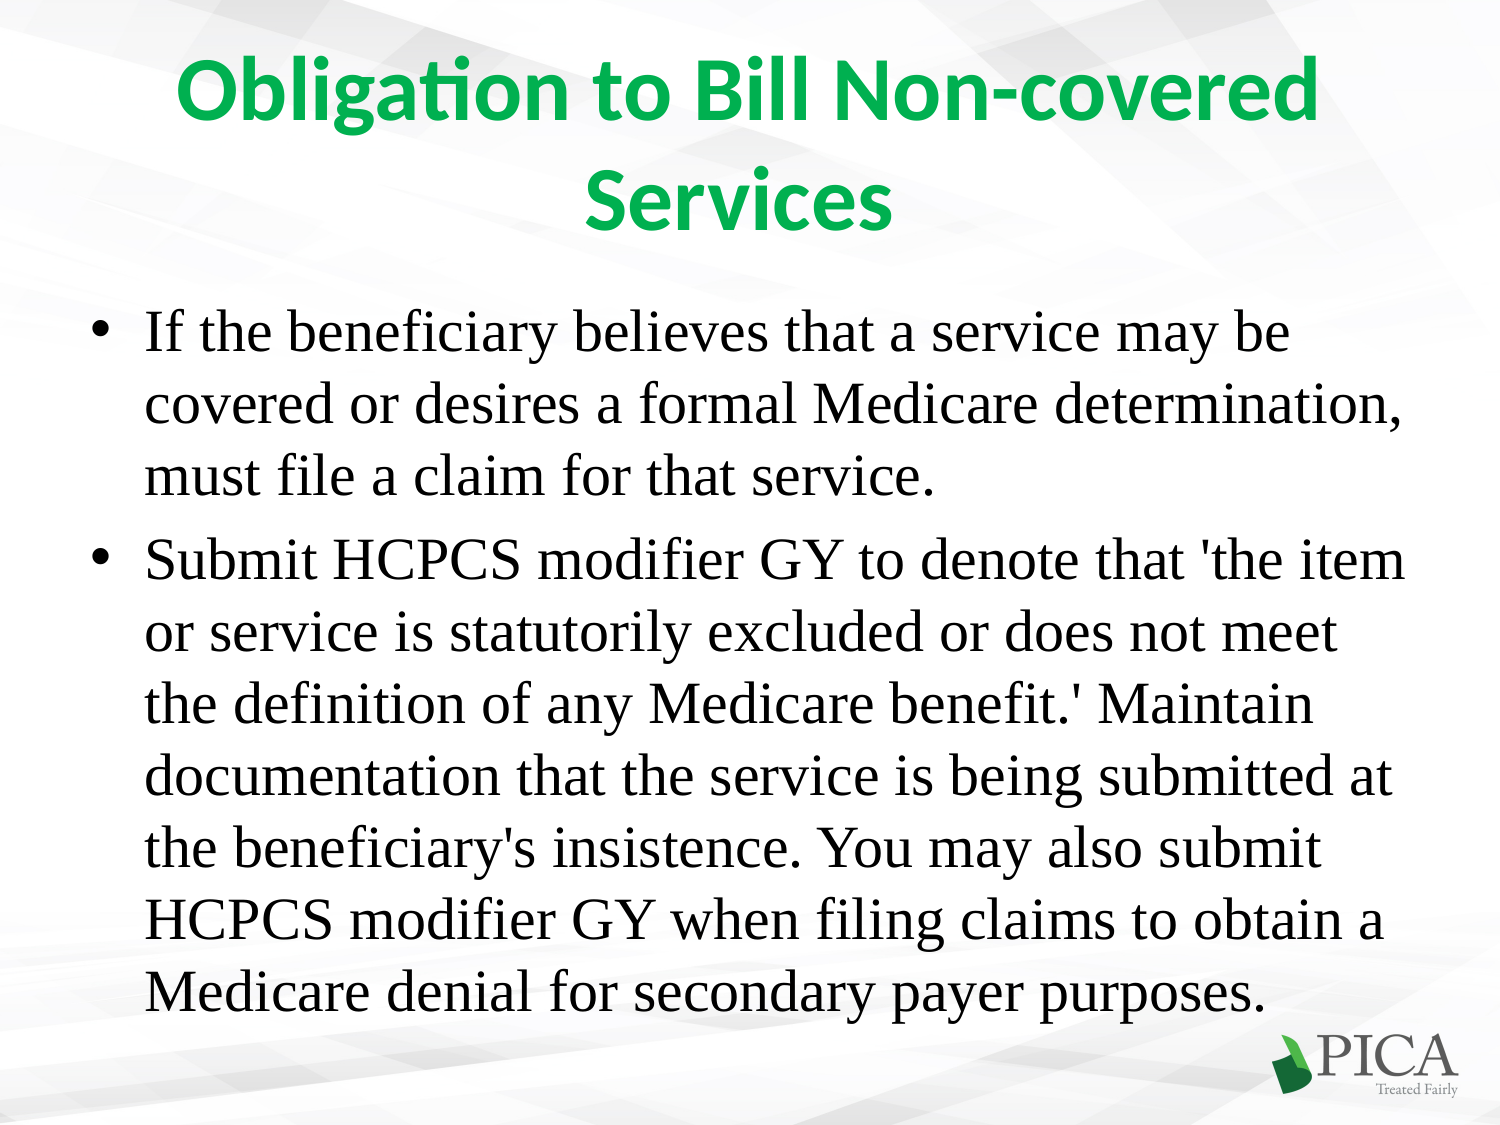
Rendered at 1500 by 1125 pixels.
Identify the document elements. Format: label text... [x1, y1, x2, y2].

list If the beneficiary believes that a service may be covered or desires a formal Medicare determination, must file a claim for that service. Submit HCPCS modifier GY to denote that 'the item or service is statutorily excluded or does not meet the definition of any Medicare benefit.' Maintain documentation that the service is being submitted at the beneficiary's insistence. You may also submit HCPCS modifier GY when filing claims to obtain a Medicare denial for secondary payer purposes. [75, 283, 1425, 1059]
picture [0, 0, 1500, 1125]
title Obligation to Bill Non-covered Services [75, 45, 1425, 233]
